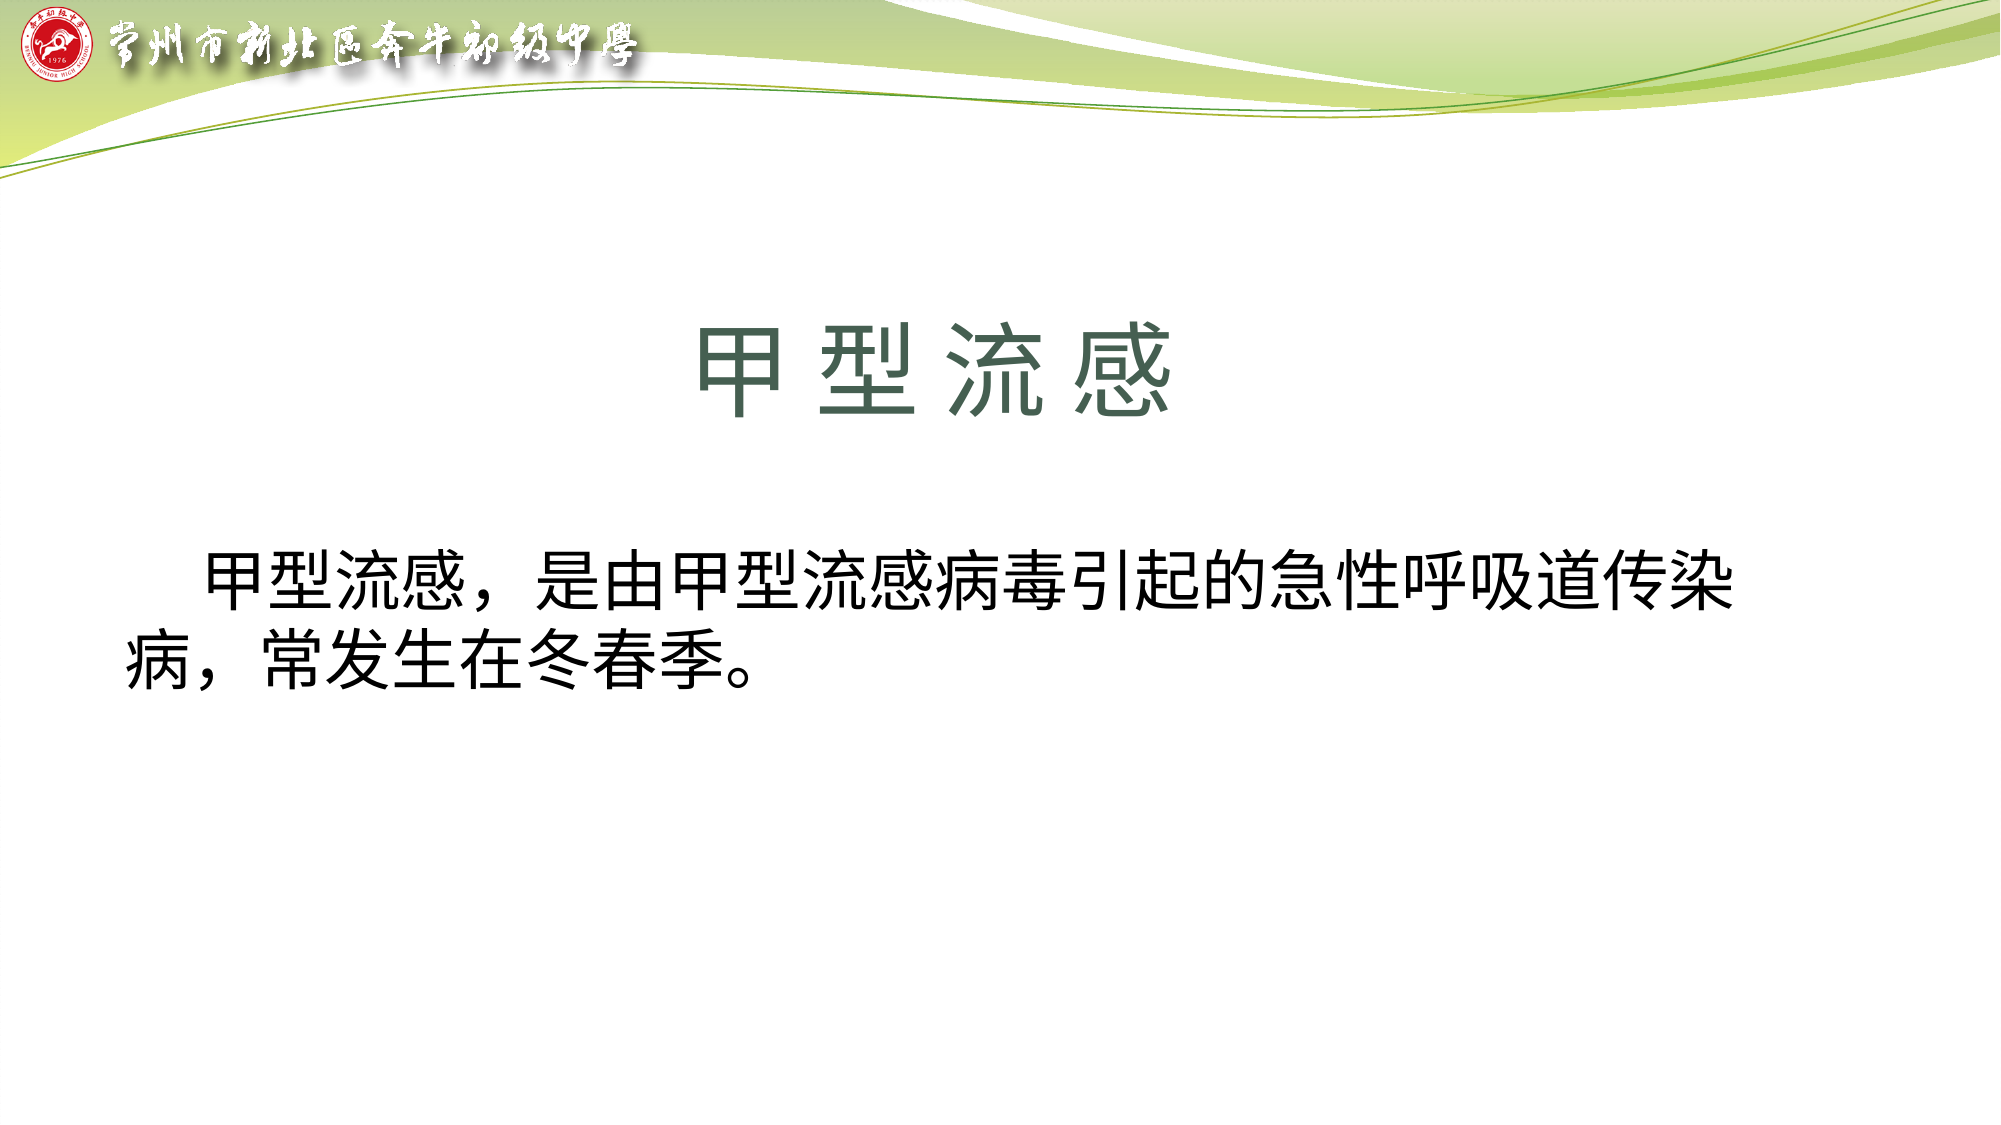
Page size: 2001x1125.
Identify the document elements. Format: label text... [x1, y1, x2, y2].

picture [0, 0, 671, 88]
title 甲 型 流 感 [687, 242, 1238, 430]
text_box 甲型流感，是由甲型流感病毒引起的急性呼吸道传染病，常发生在冬春季。 [110, 531, 1816, 706]
